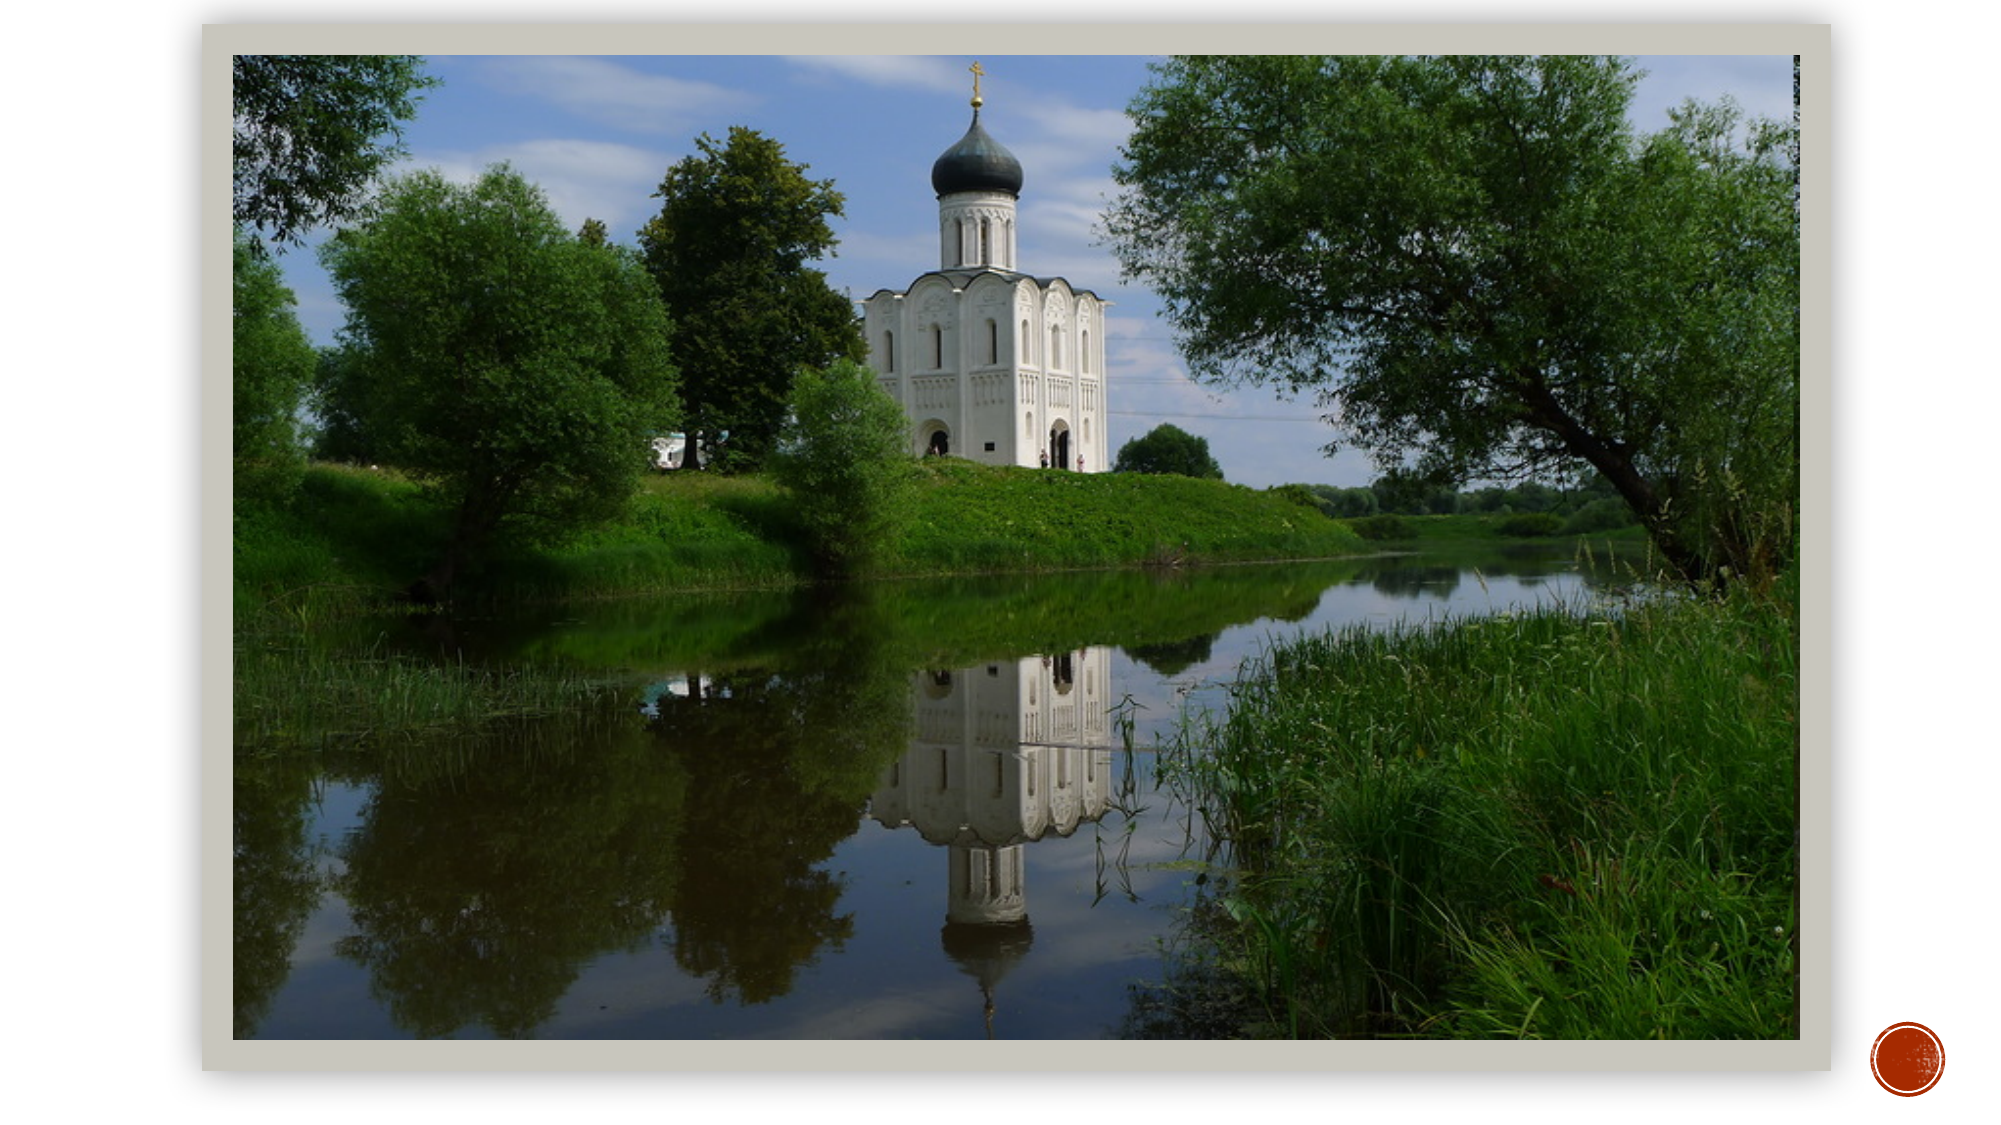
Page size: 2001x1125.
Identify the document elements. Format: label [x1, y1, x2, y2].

picture [233, 55, 1800, 1040]
